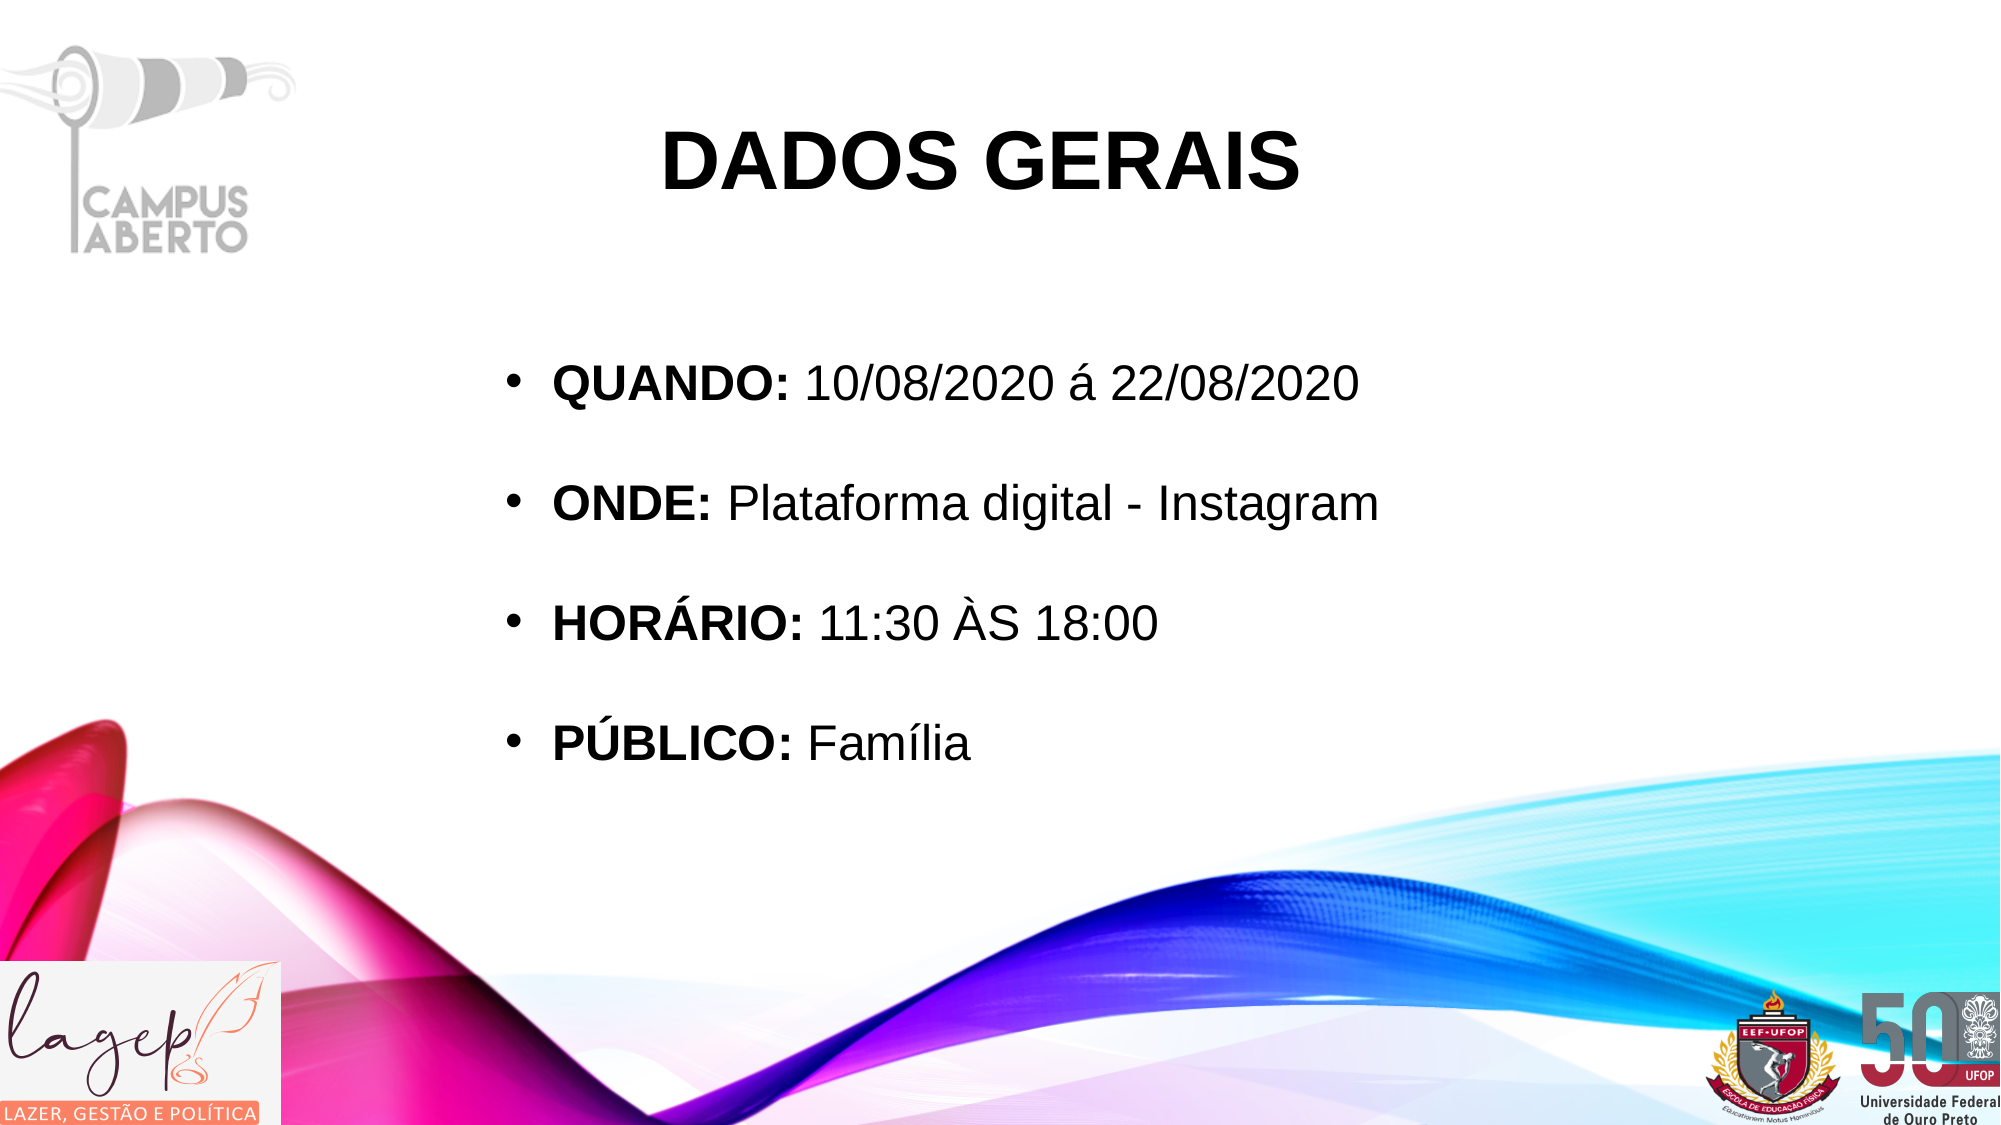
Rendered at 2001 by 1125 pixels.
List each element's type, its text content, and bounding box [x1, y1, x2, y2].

picture [0, 717, 2000, 1125]
text_box DADOS GERAIS [645, 98, 1355, 214]
picture [0, 0, 314, 314]
text_box QUANDO: 10/08/2020 á 22/08/2020 ONDE: Plataforma digital - Instagram HORÁRIO: 11:30 ÀS 18:00 PÚBLICO: Família [490, 342, 1510, 778]
